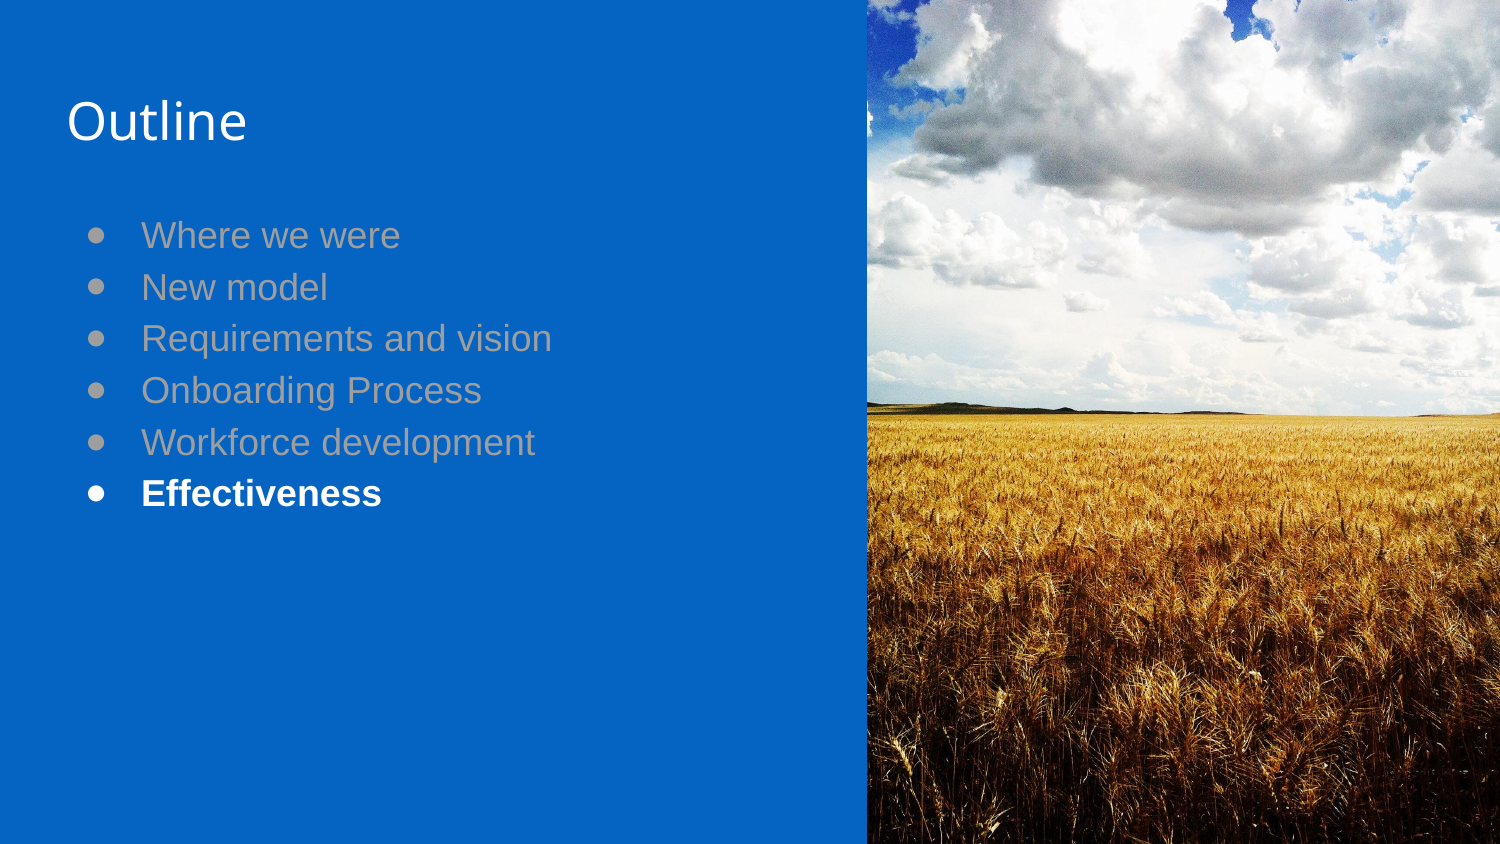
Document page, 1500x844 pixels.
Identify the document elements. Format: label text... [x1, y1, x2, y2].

list Where we were New model Requirements and vision Onboarding Process Workforce development Effectiveness [51, 189, 822, 750]
title Outline [51, 72, 861, 167]
picture [866, 0, 1500, 844]
